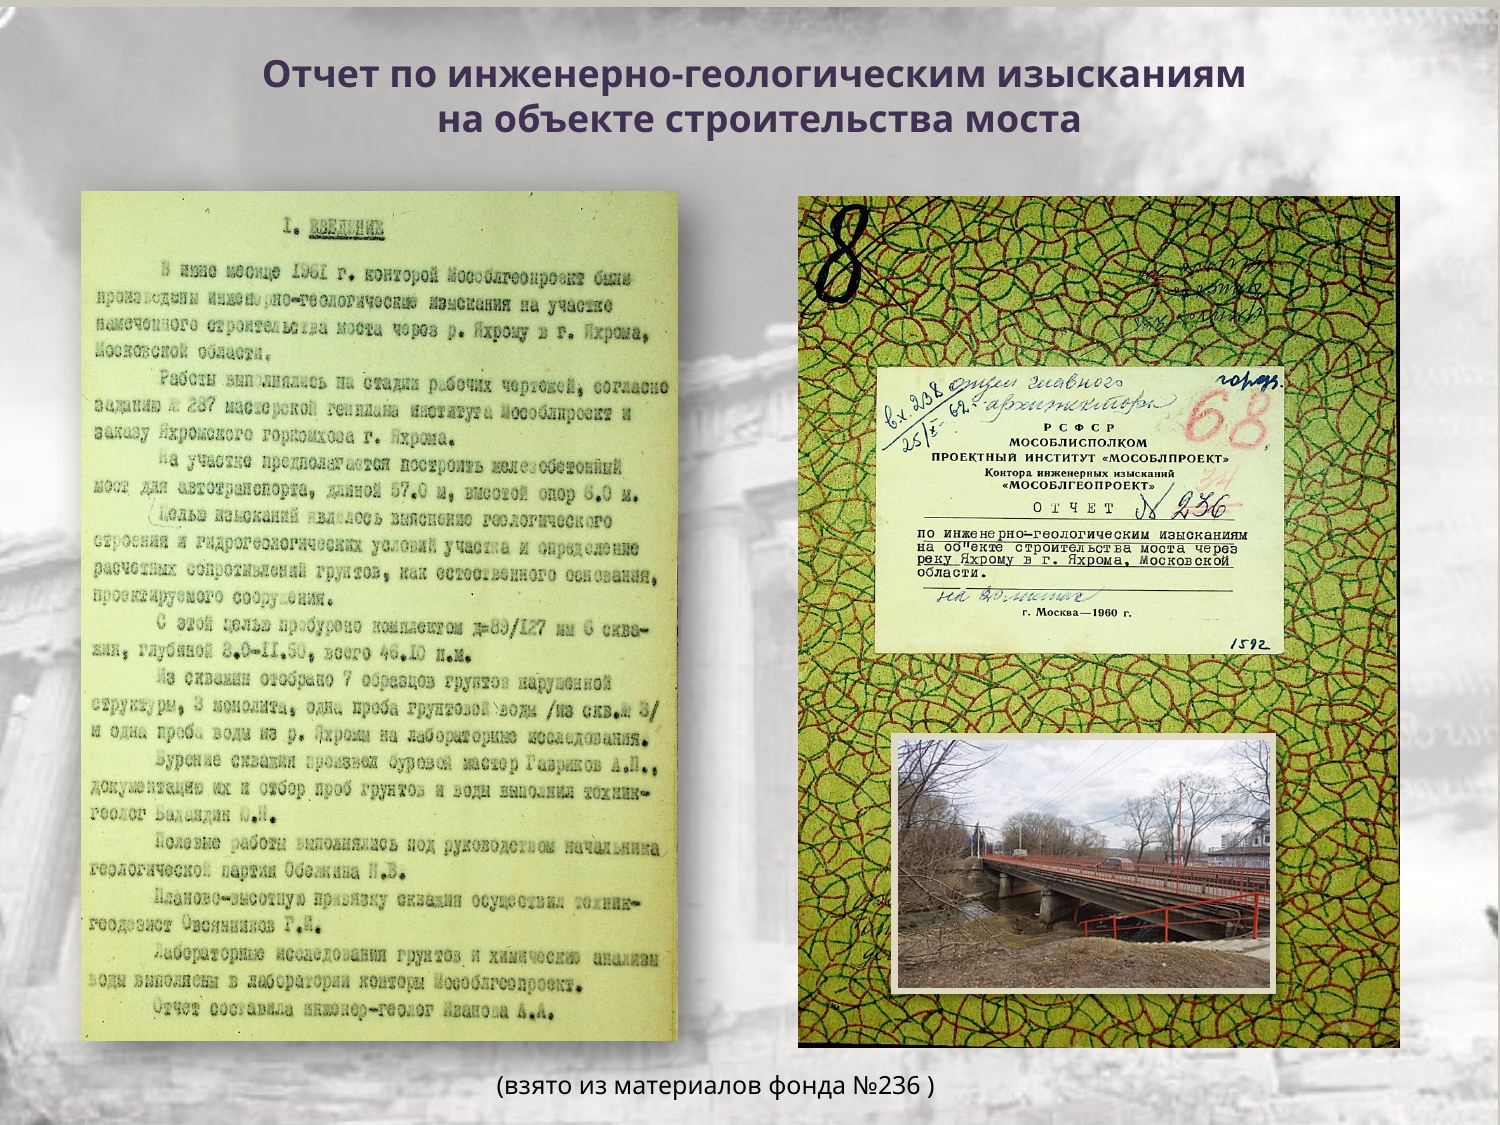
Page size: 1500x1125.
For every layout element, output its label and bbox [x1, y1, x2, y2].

list [0, 6, 1499, 1125]
picture [80, 191, 679, 1041]
picture [798, 196, 1400, 1048]
